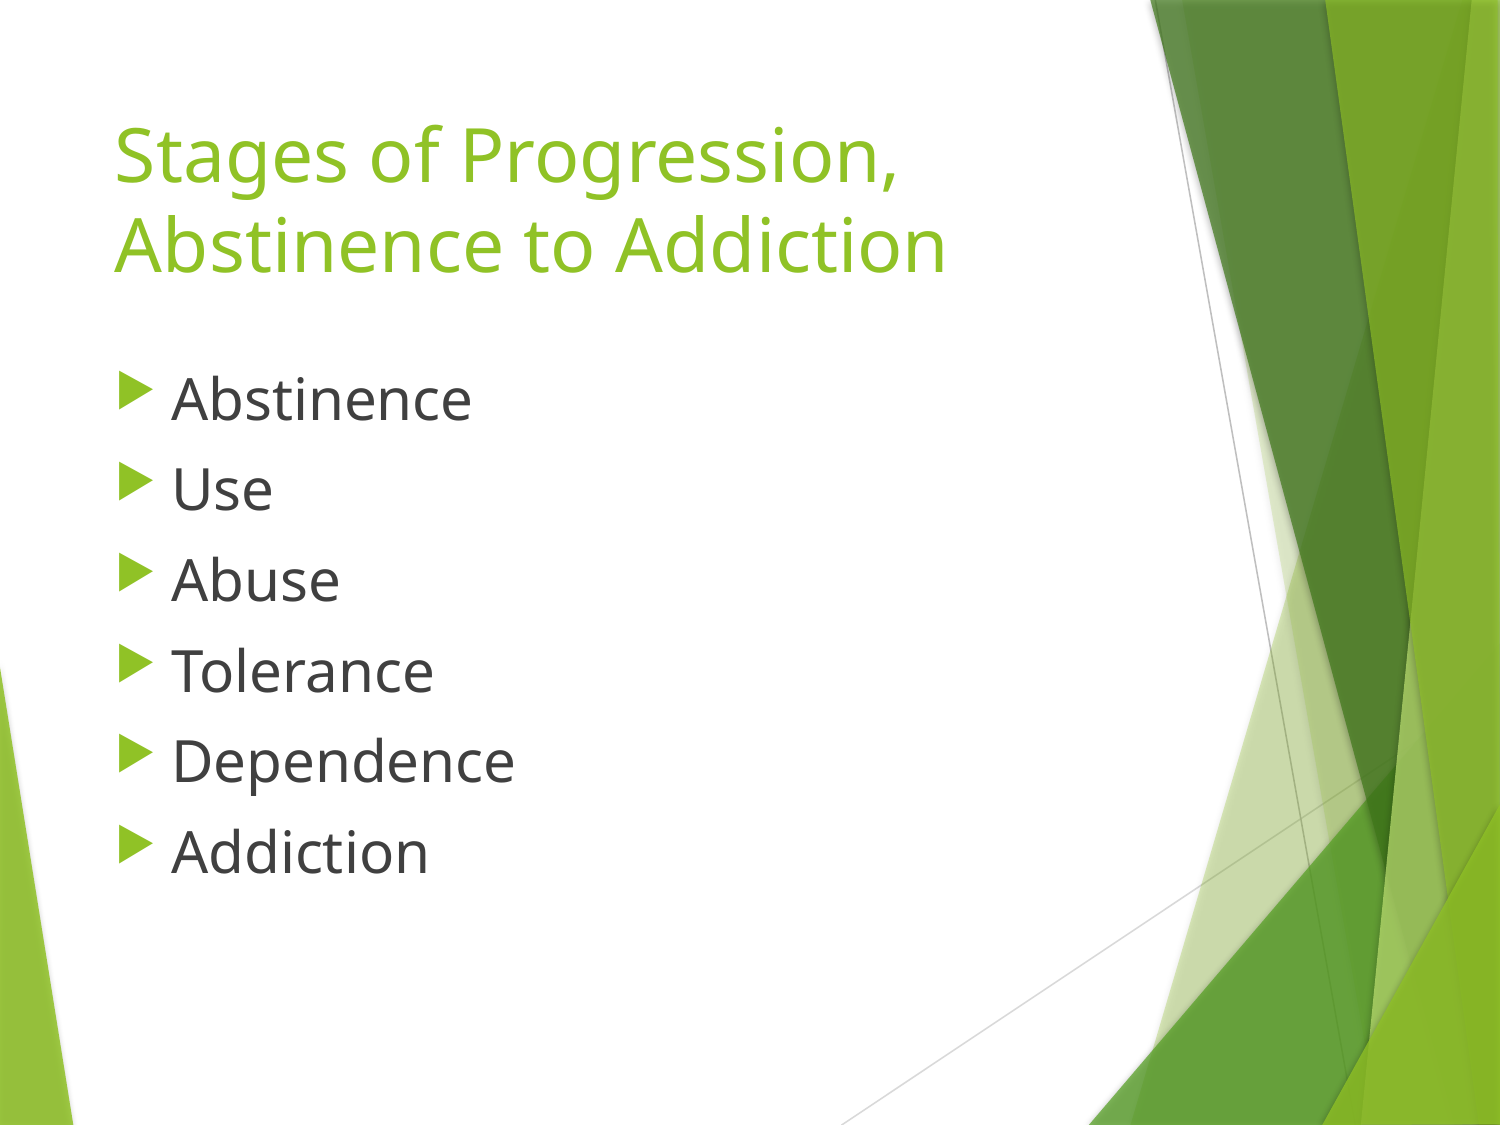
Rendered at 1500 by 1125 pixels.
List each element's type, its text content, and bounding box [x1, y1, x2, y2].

list Abstinence Use Abuse Tolerance Dependence Addiction [99, 354, 1142, 992]
title Stages of Progression, Abstinence to Addiction [99, 99, 1142, 317]
